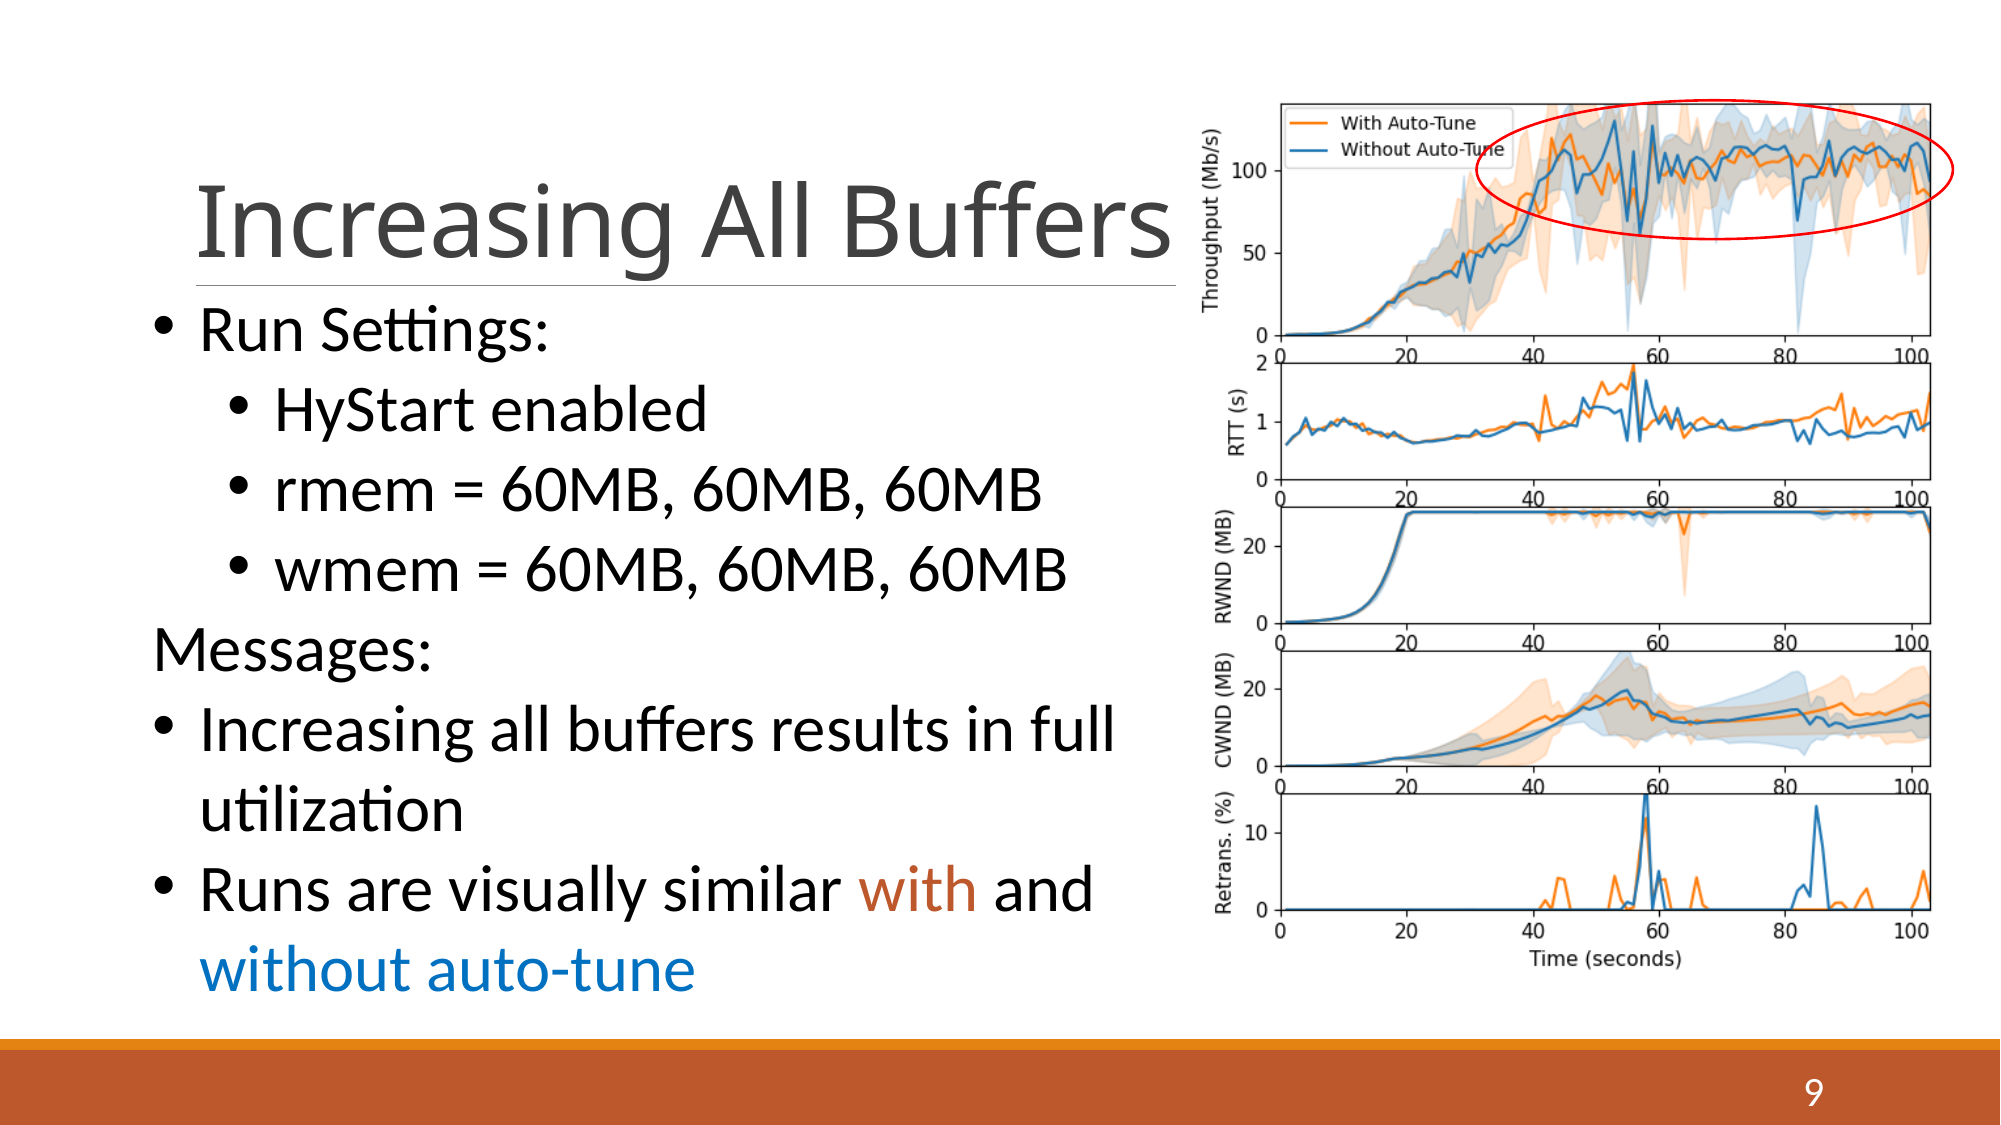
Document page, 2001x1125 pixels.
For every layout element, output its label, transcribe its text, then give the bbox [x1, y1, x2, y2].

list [1175, 0, 2000, 1026]
slide_number 9 [1624, 1059, 1840, 1120]
title Increasing All Buffers [180, 47, 1172, 277]
text_box Run Settings: HyStart enabled rmem = 60MB, 60MB, 60MB wmem = 60MB, 60MB, 60MB Messages: Increasing all buffers results in full utilization Runs are visually similar with and without auto-tune [137, 277, 1172, 1012]
